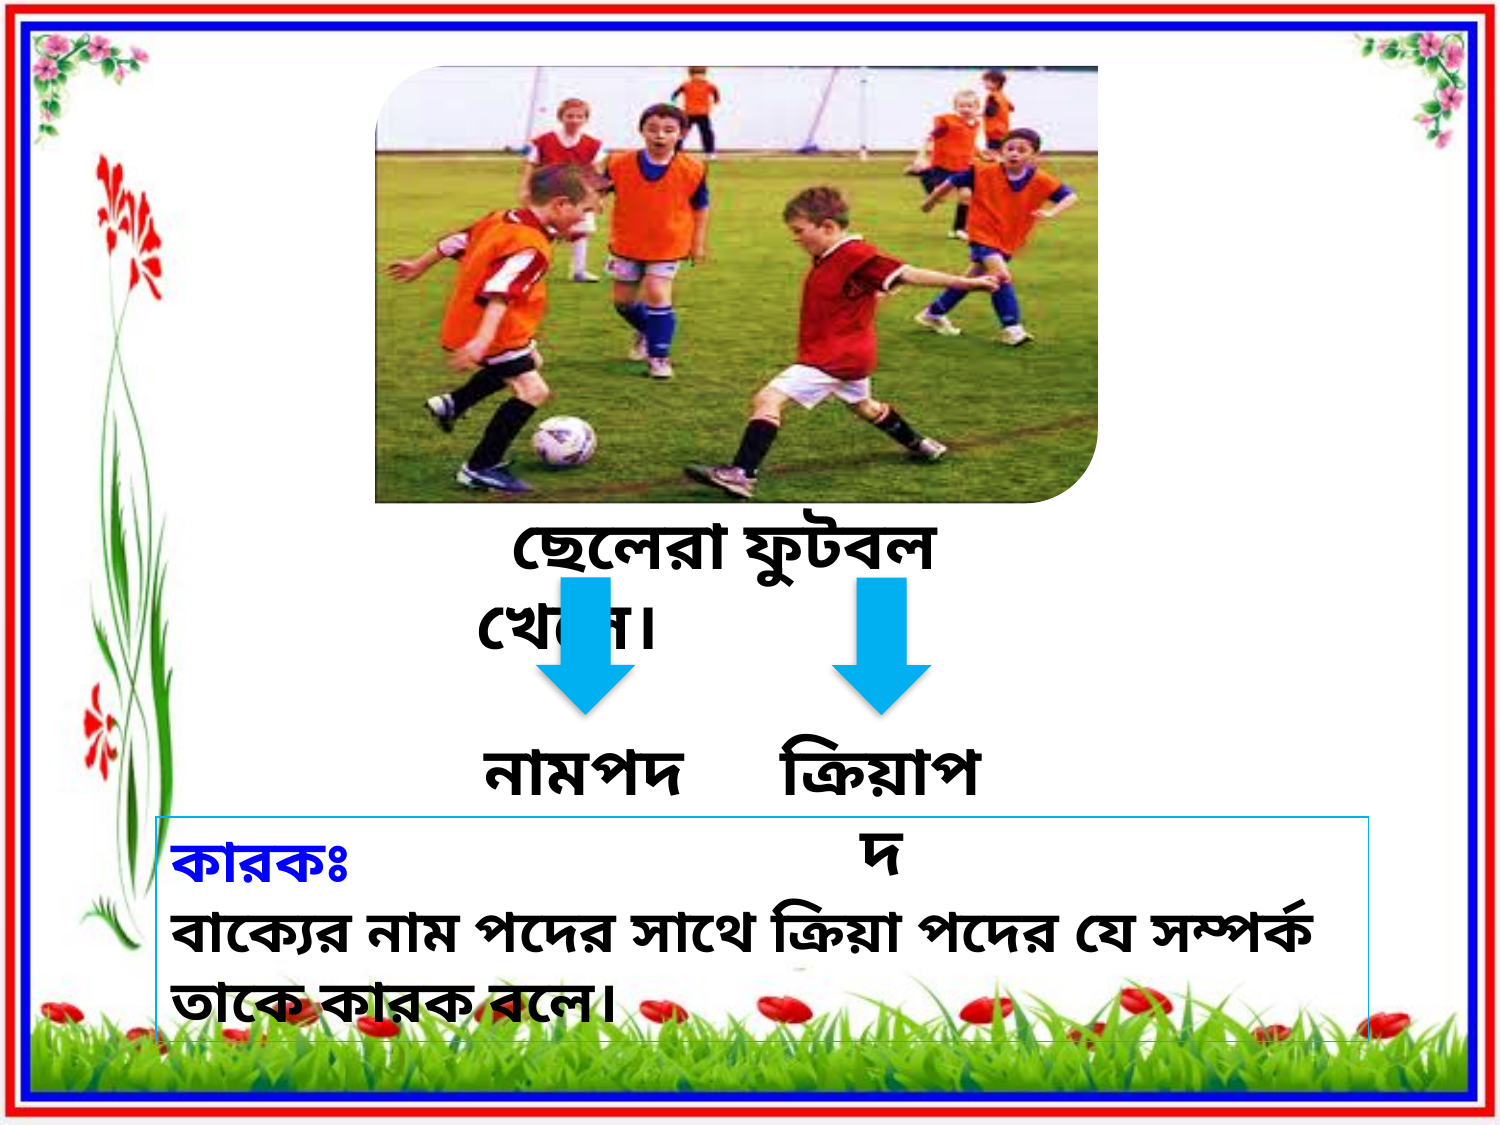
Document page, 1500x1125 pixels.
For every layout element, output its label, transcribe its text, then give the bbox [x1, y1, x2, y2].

text_box কারকঃ বাক্যের নাম পদের সাথে ক্রিয়া পদের যে সম্পর্ক তাকে কারক বলে। [156, 816, 1369, 1042]
text_box নামপদ [465, 721, 703, 816]
picture [0, 0, 1500, 1125]
text_box ছেলেরা ফুটবল খেলে। [461, 504, 1064, 671]
text_box [829, 576, 935, 717]
text_box [533, 576, 639, 717]
text_box ক্রিয়াপদ [762, 721, 1001, 816]
